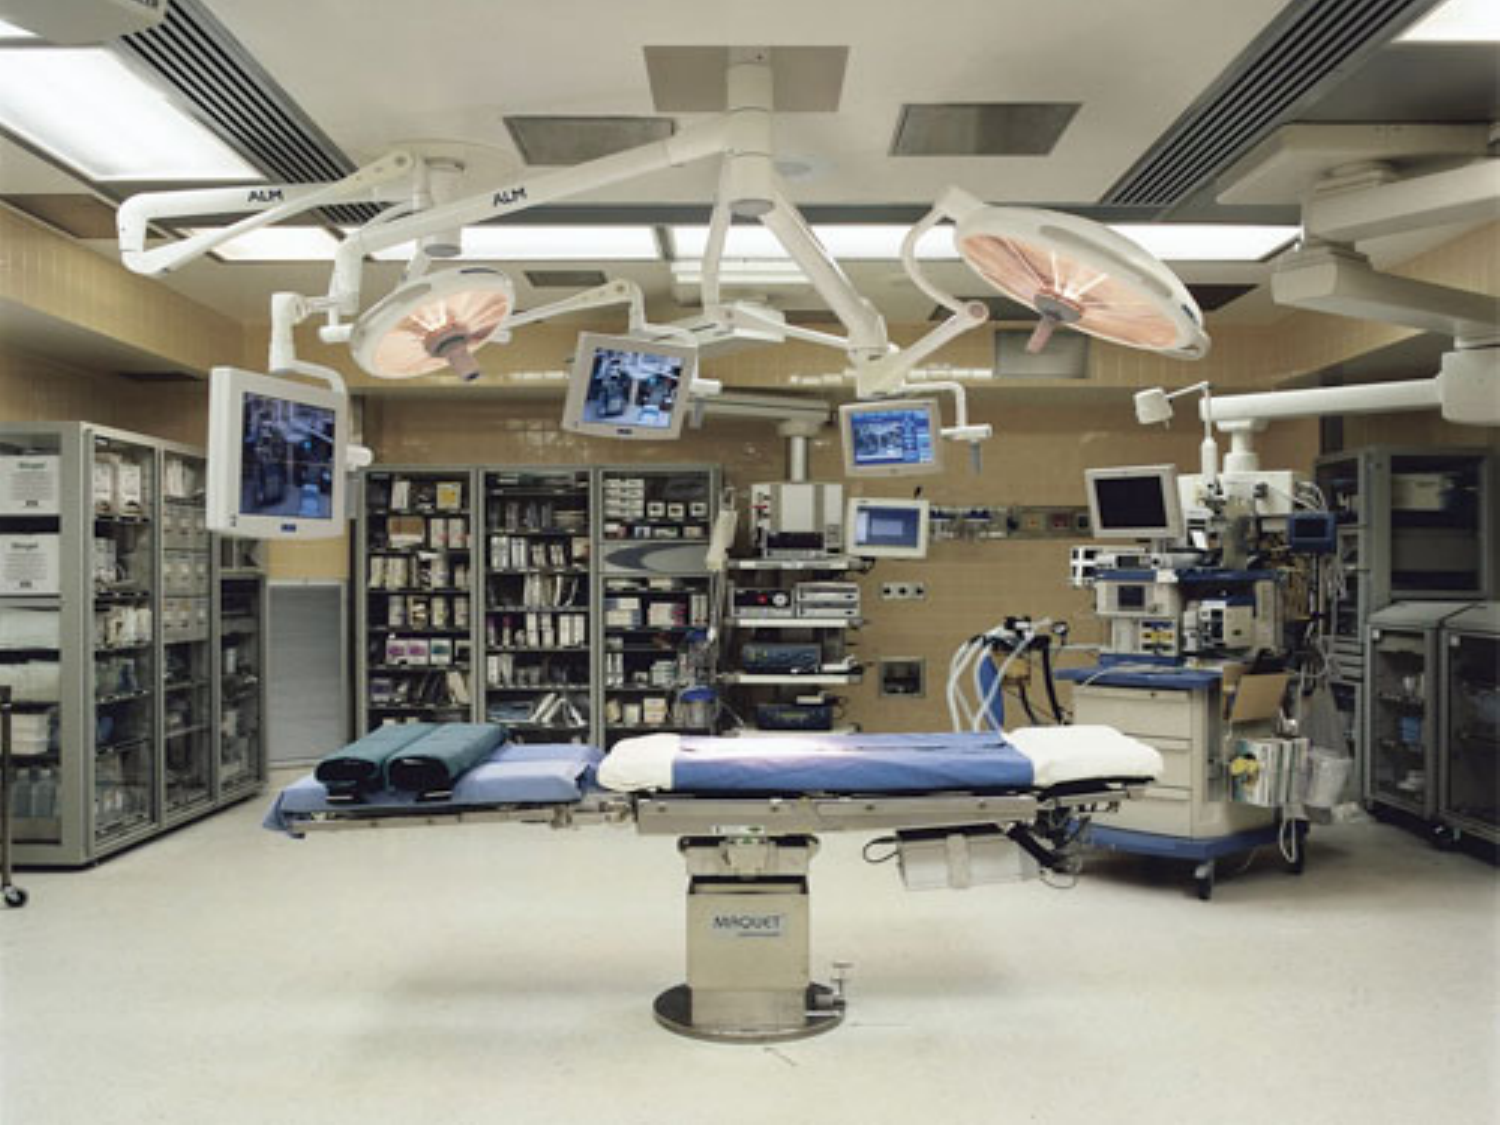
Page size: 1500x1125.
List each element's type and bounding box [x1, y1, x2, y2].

list [0, 0, 1500, 1125]
